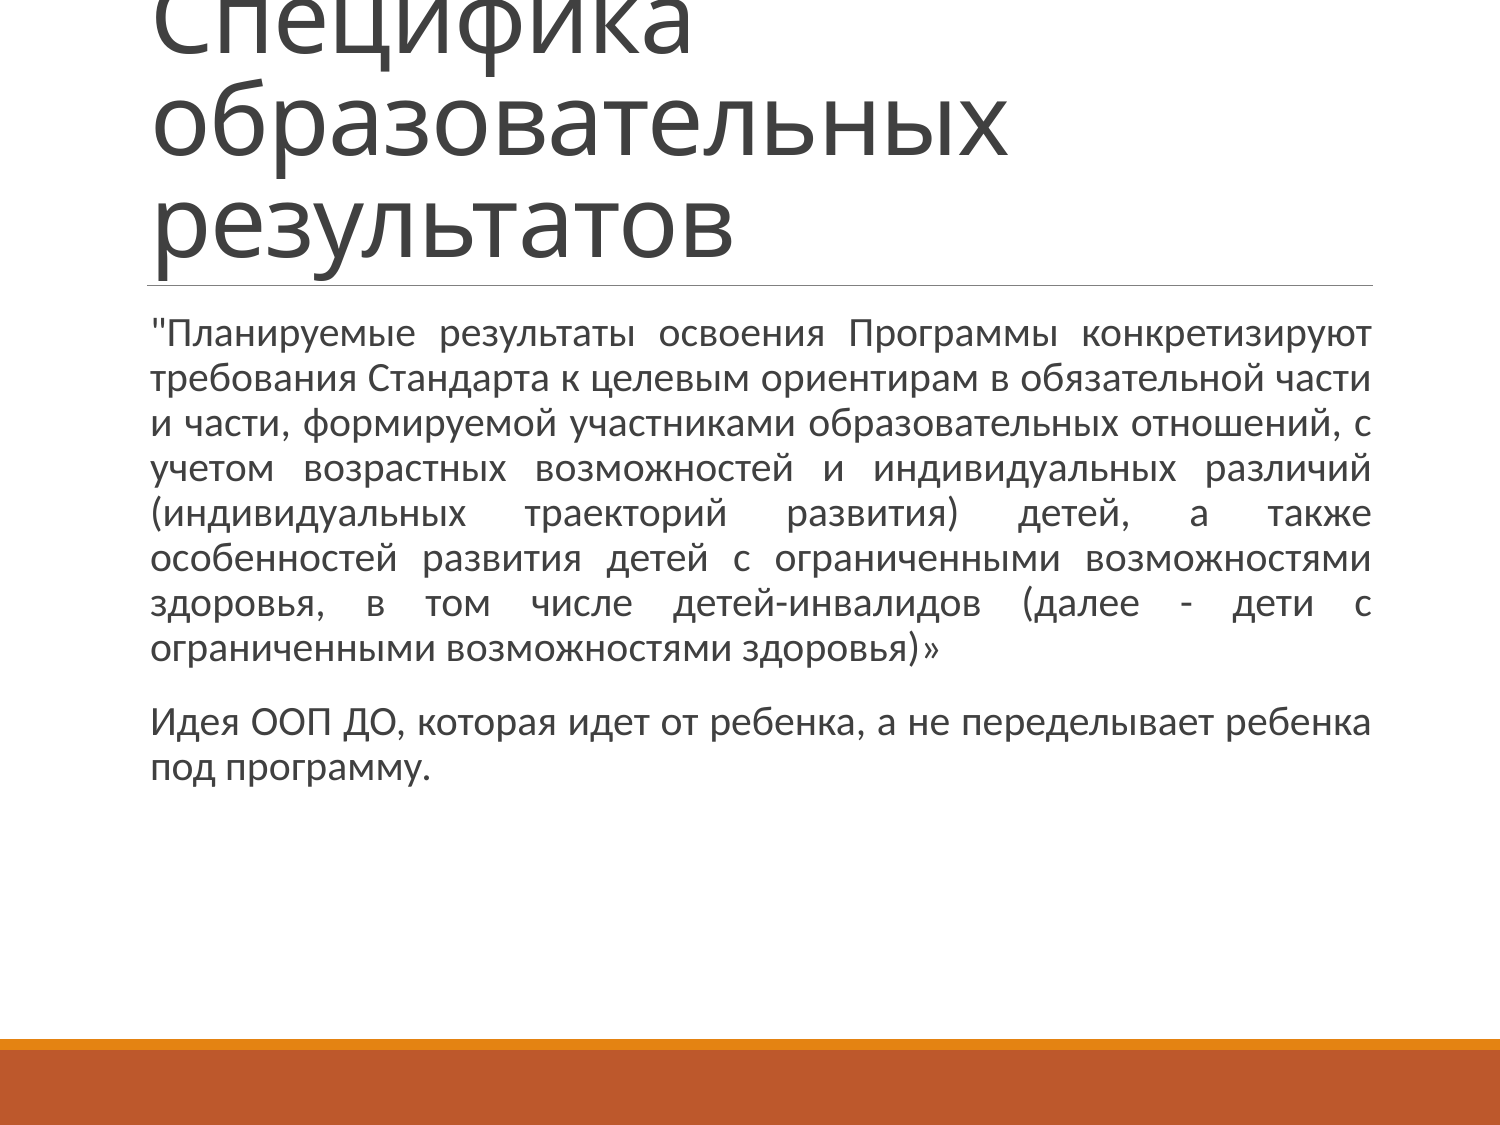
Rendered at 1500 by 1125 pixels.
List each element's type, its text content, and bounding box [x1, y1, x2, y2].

list "Планируемые результаты освоения Программы конкретизируют требования Стандарта к целевым ориентирам в обязательной части и части, формируемой участниками образовательных отношений, с учетом возрастных возможностей и индивидуальных различий (индивидуальных траекторий развития) детей, а также особенностей развития детей с ограниченными возможностями здоровья, в том числе детей-инвалидов (далее - дети с ограниченными возможностями здоровья)» Идея ООП ДО, которая идет от ребенка, а не переделывает ребенка под программу. [135, 302, 1373, 963]
title Специфика образовательных результатов [135, 47, 1373, 285]
